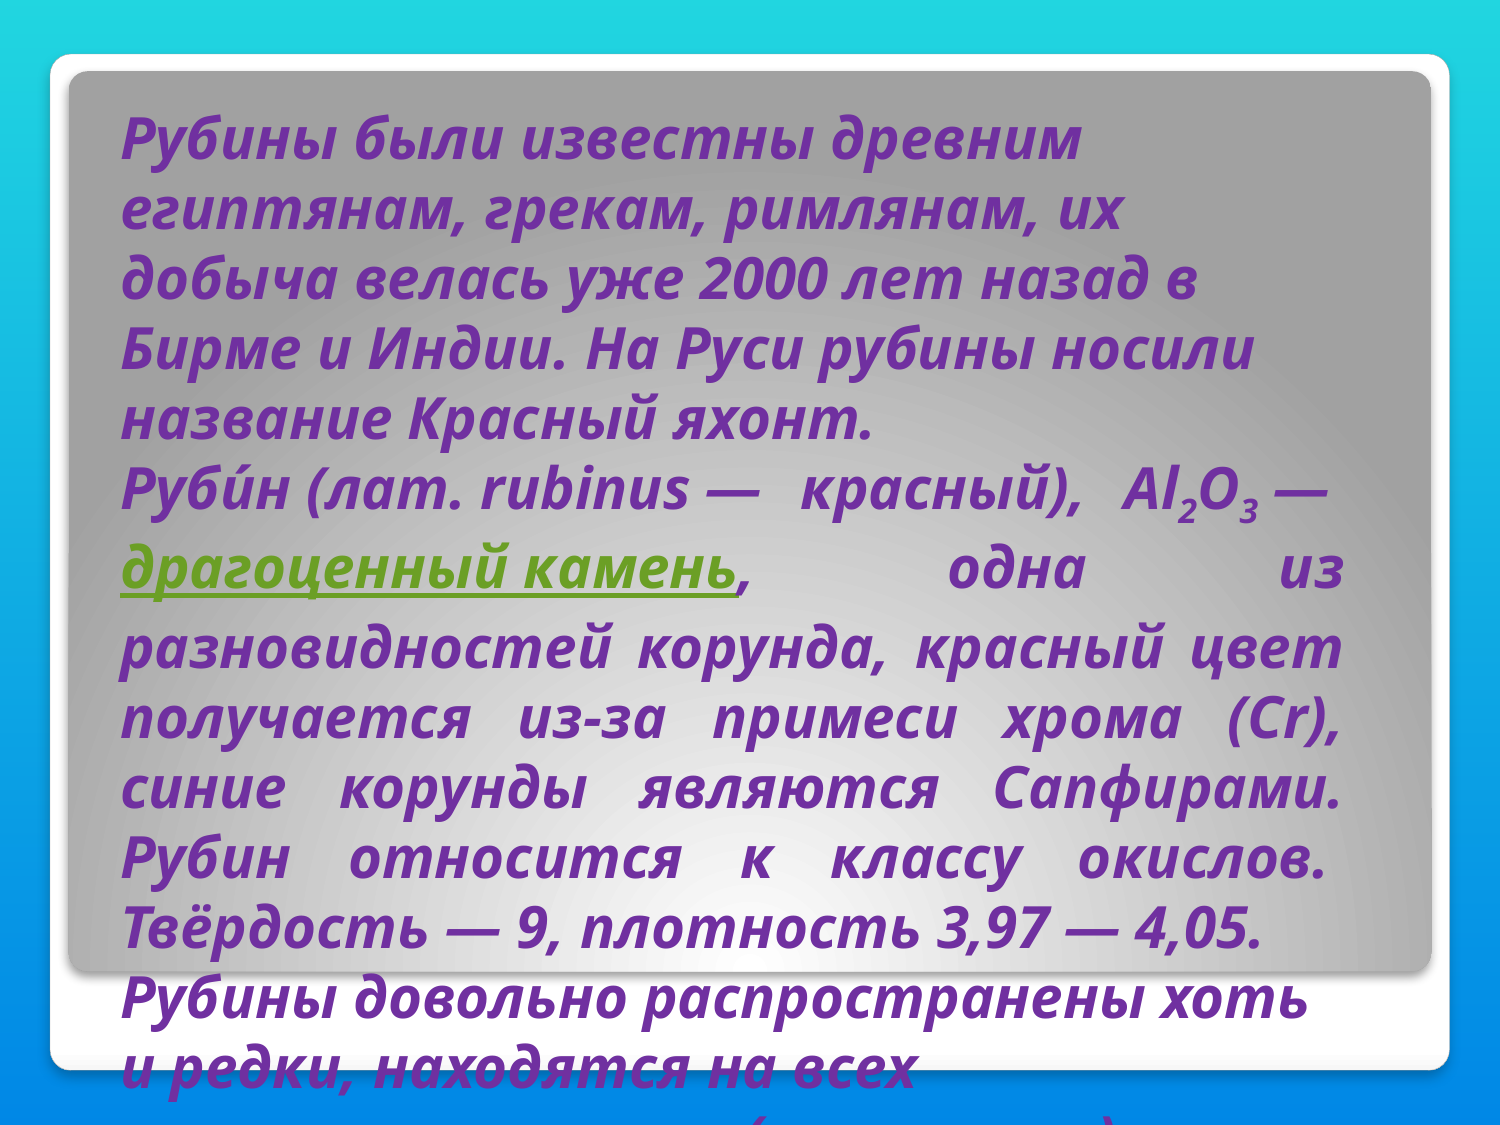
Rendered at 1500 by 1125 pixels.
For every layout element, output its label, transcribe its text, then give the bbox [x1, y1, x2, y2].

text_box Рубины были известны древним египтянам, грекам, римлянам, их добыча велась уже 2000 лет назад в Бирме и Индии. На Руси рубины носили название Красный яхонт. Руби́н (лат. rubinus — красный), Al2O3 — драгоценный камень, одна из разновидностей корунда, красный цвет получается из-за примеси хрома (Cr), синие корунды являются Сапфирами. Рубин относится к классу окислов. Твёрдость — 9, плотность 3,97 — 4,05. Рубины довольно распространены хоть и редки, находятся на всех континентах кроме (пока кроме) Антарктиды. Цвет колеблется от светло - красного до насыщенного ярко - красного. [105, 93, 1360, 1125]
